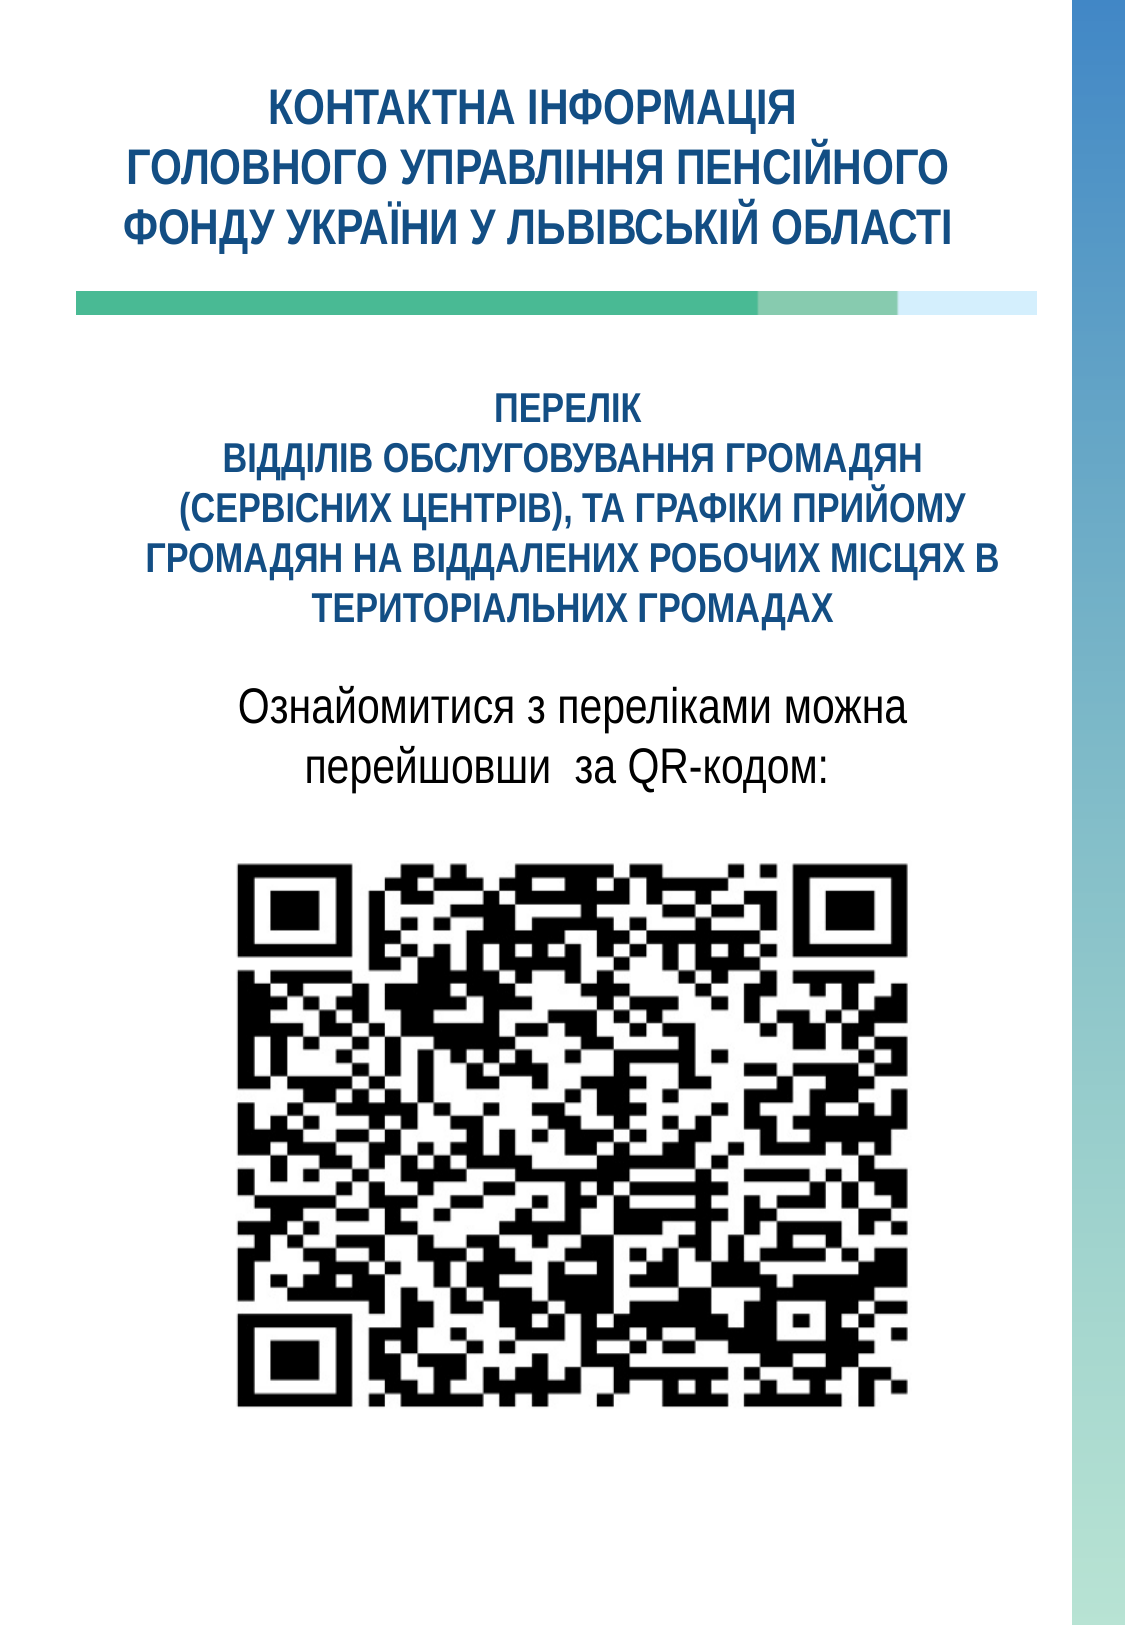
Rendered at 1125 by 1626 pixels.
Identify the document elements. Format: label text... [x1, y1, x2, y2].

text_box [1071, 0, 1125, 1625]
text_box ПЕРЕЛІК ВІДДІЛІВ ОБСЛУГОВУВАННЯ ГРОМАДЯН (СЕРВІСНИХ ЦЕНТРІВ), ТА ГРАФІКИ ПРИЙОМУ ГРОМАДЯН НА ВІДДАЛЕНИХ РОБОЧИХ МІСЦЯХ В ТЕРИТОРІАЛЬНИХ ГРОМАДАХ Ознайомитися з переліками можна перейшовши за QR-кодом: перейшовши за QR-кодом: . [124, 332, 1021, 1625]
picture [173, 812, 973, 1460]
text_box КОНТАКТНА ІНФОРМАЦІЯ ГОЛОВНОГО УПРАВЛІННЯ ПЕНСІЙНОГО ФОНДУ УКРАЇНИ У ЛЬВІВСЬКІЙ ОБЛАСТІ [97, 66, 980, 262]
picture [76, 291, 1037, 315]
